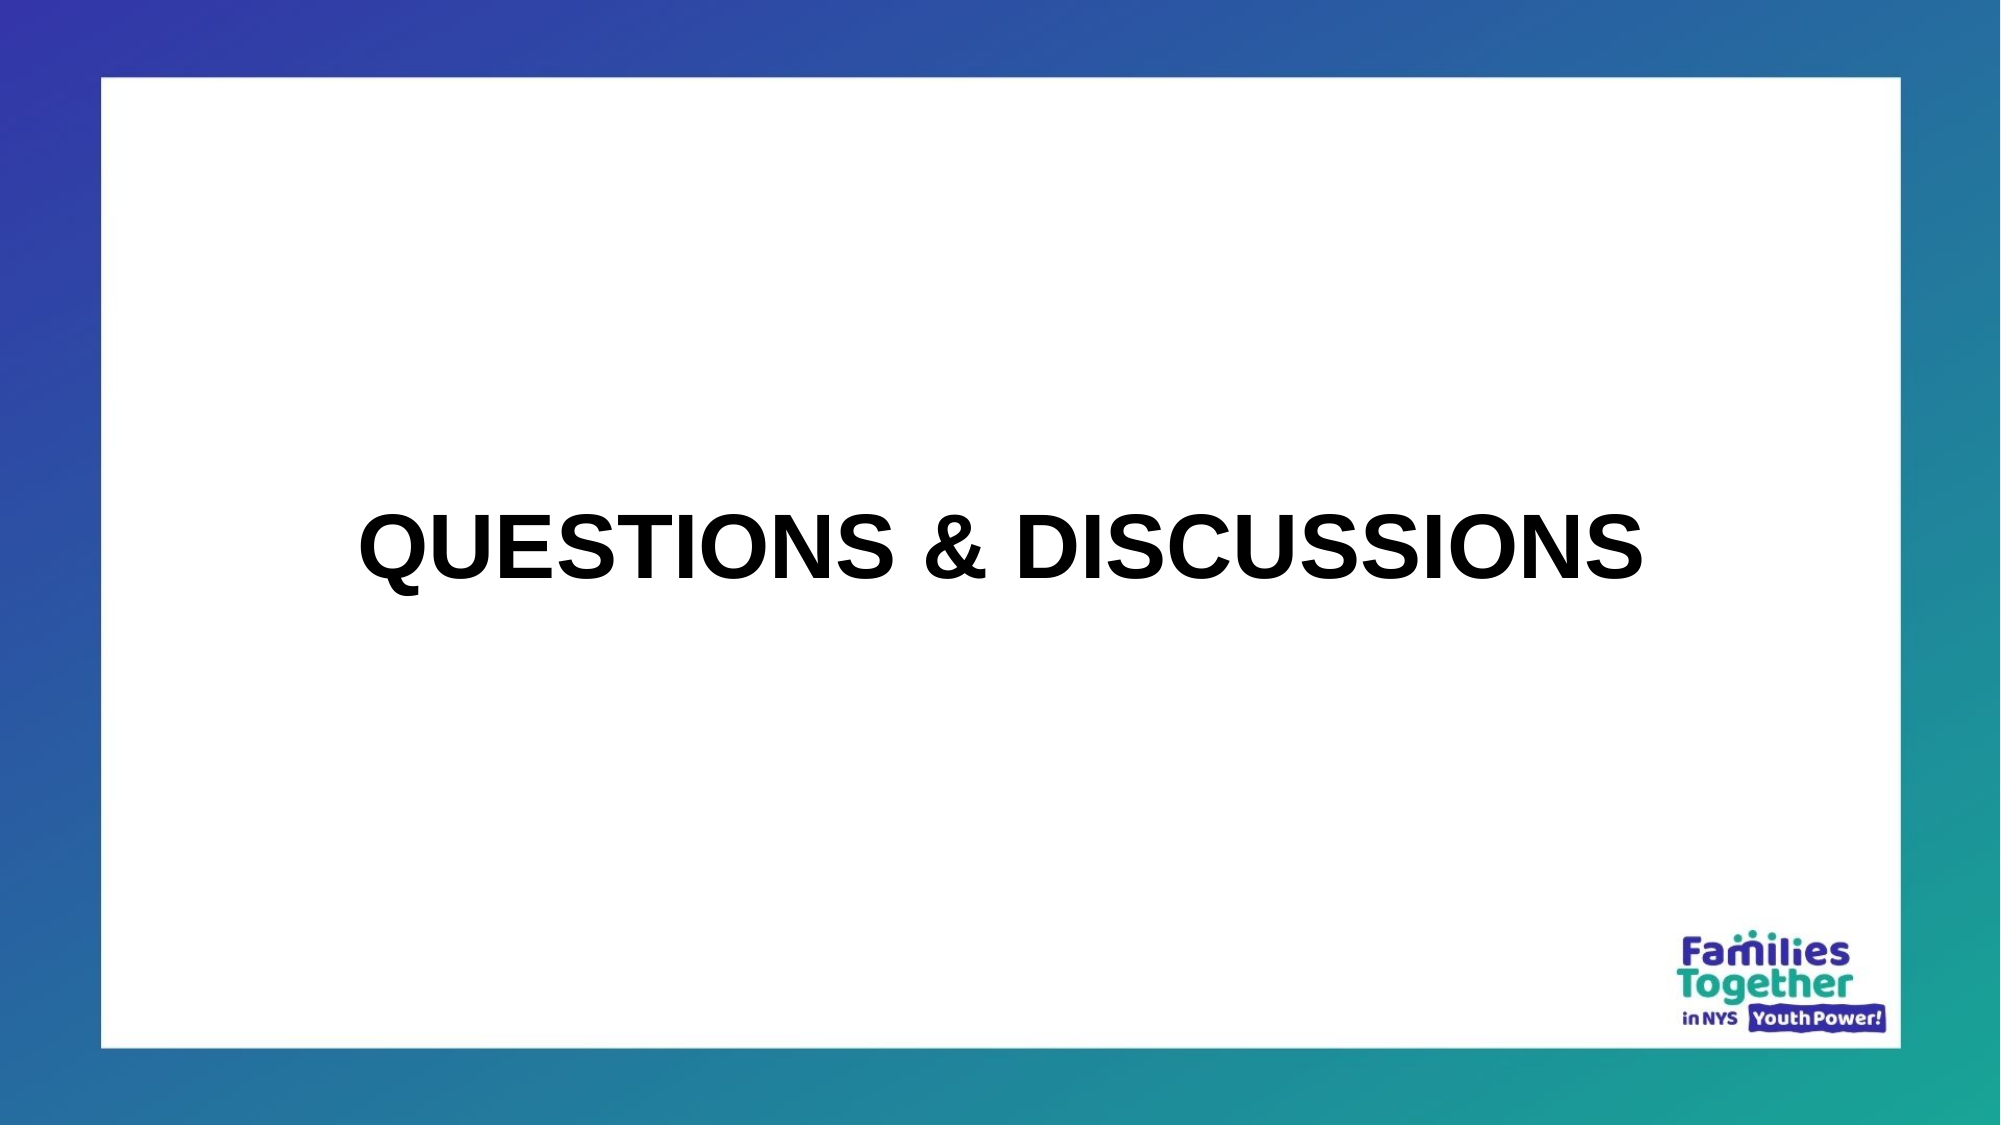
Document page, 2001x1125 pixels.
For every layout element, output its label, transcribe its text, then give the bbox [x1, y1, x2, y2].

picture [0, 0, 2001, 1125]
text_box QUESTIONS & DISCUSSIONS [167, 492, 1838, 737]
